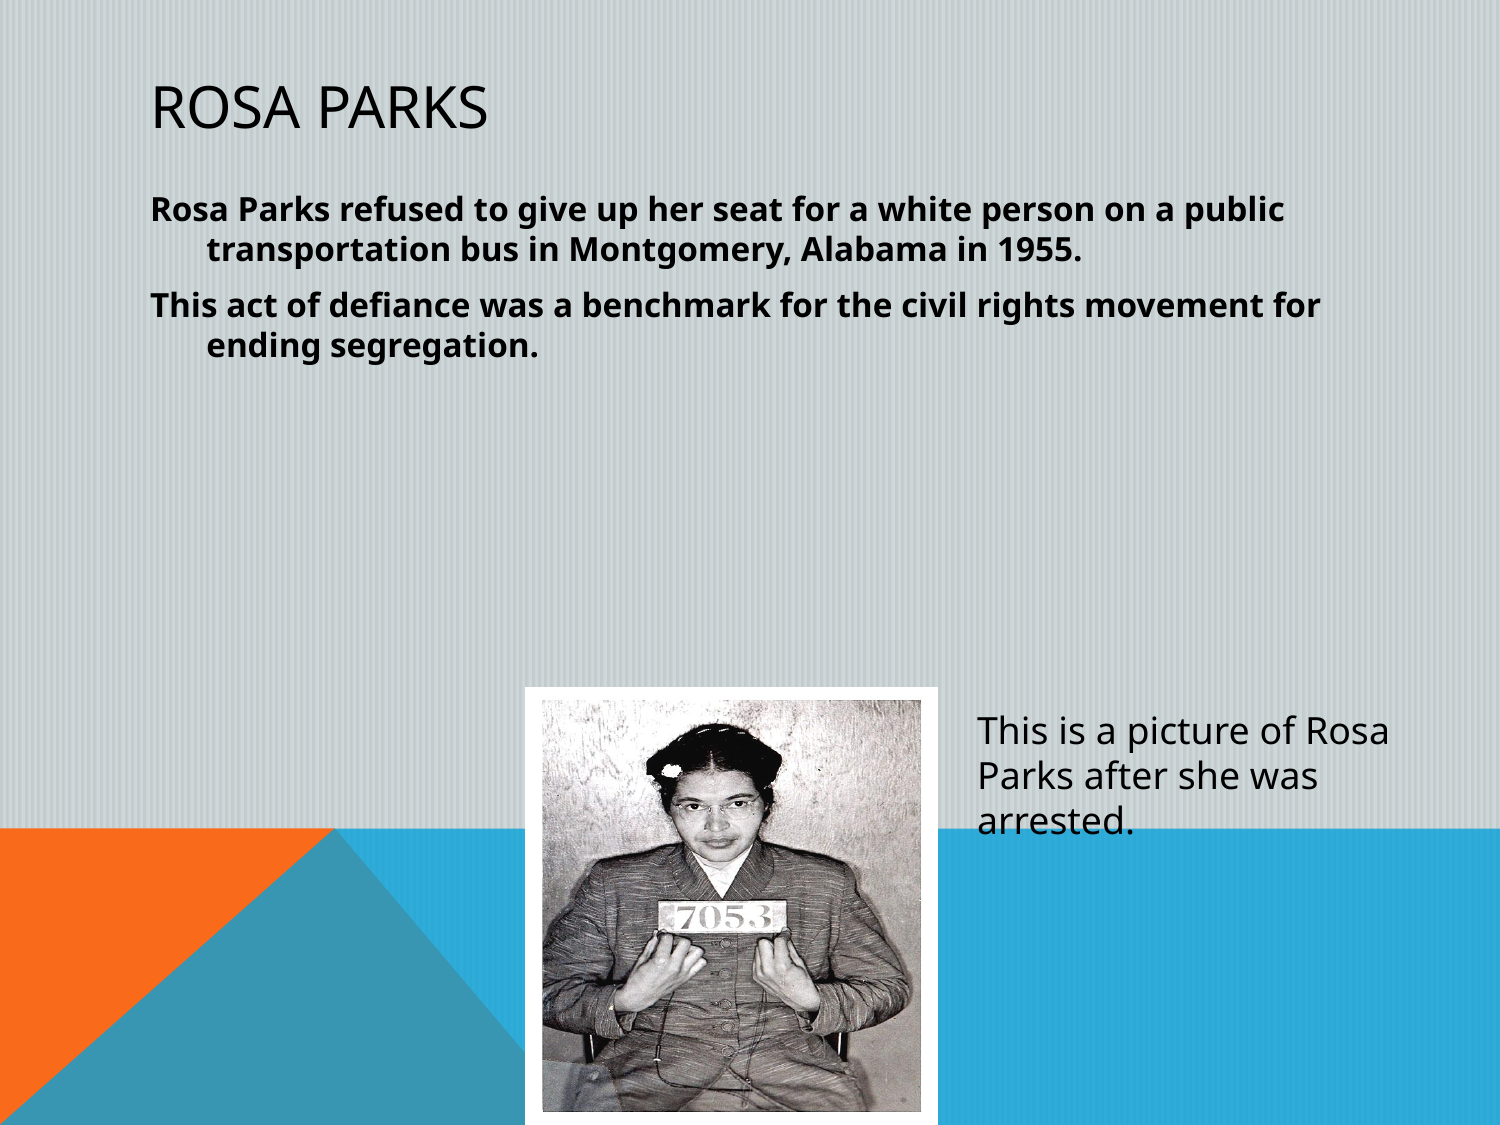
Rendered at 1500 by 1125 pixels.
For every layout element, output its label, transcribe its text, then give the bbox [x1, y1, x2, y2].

text_box This is a picture of Rosa Parks after she was arrested. [962, 699, 1475, 850]
title Rosa Parks [135, 60, 1369, 150]
list Rosa Parks refused to give up her seat for a white person on a public transportation bus in Montgomery, Alabama in 1955. This act of defiance was a benchmark for the civil rights movement for ending segregation. [135, 180, 1369, 768]
picture [524, 687, 938, 1125]
